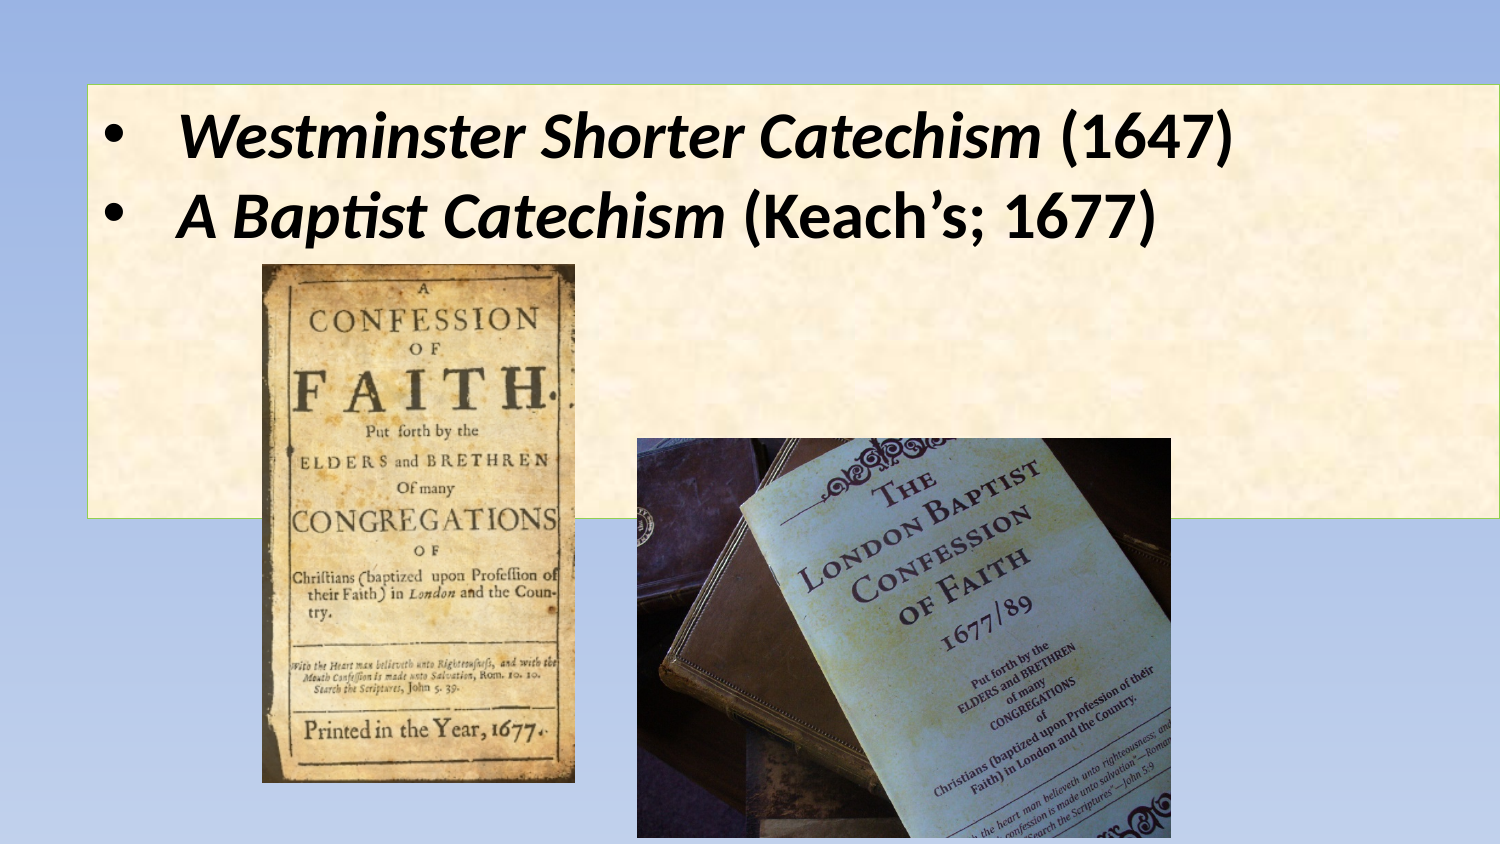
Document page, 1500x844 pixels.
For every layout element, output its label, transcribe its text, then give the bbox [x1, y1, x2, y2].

text_box Westminster Shorter Catechism (1647) A Baptist Catechism (Keach’s; 1677) [87, 84, 1500, 519]
picture [637, 437, 1172, 839]
picture [262, 264, 576, 783]
